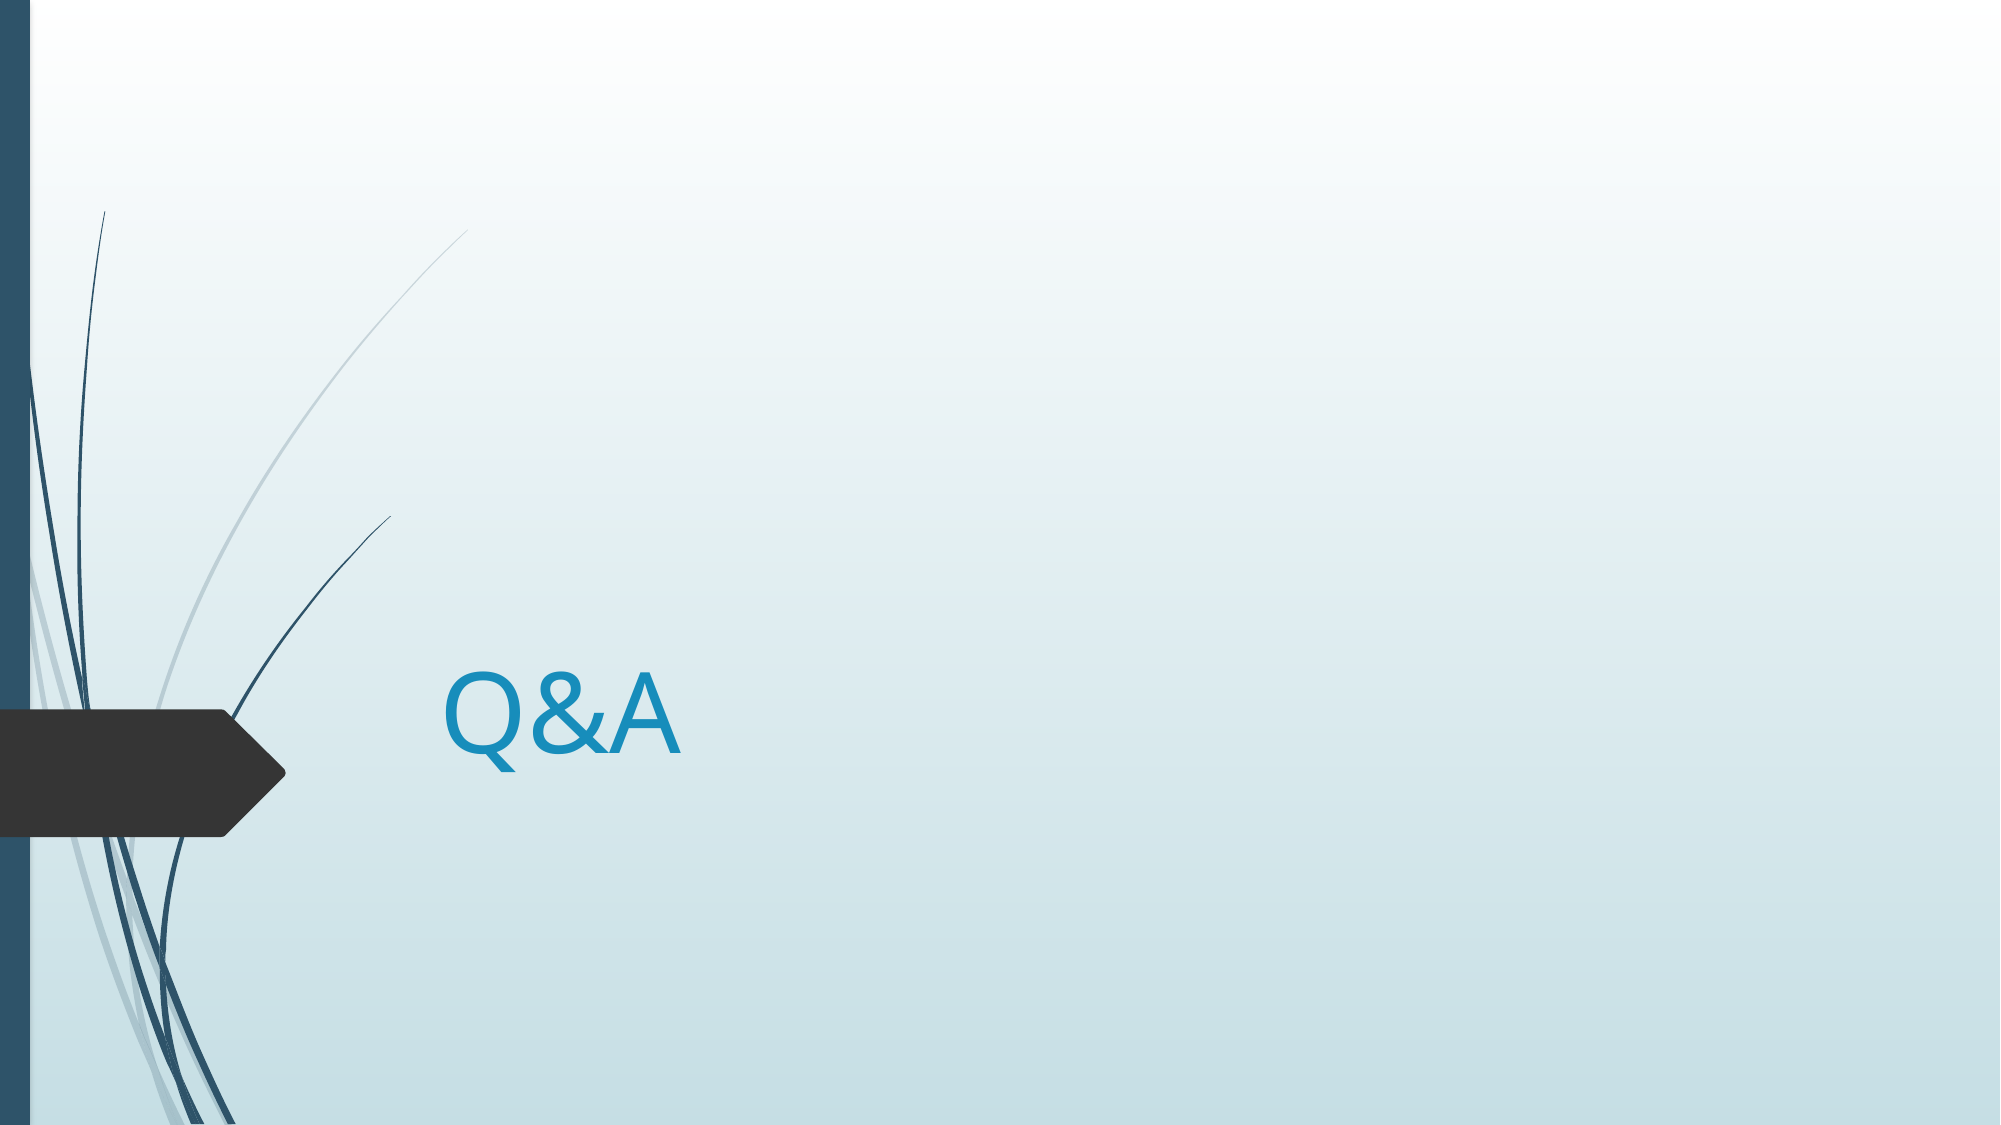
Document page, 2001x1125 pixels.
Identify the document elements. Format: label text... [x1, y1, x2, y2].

title Q&A [424, 412, 1888, 784]
